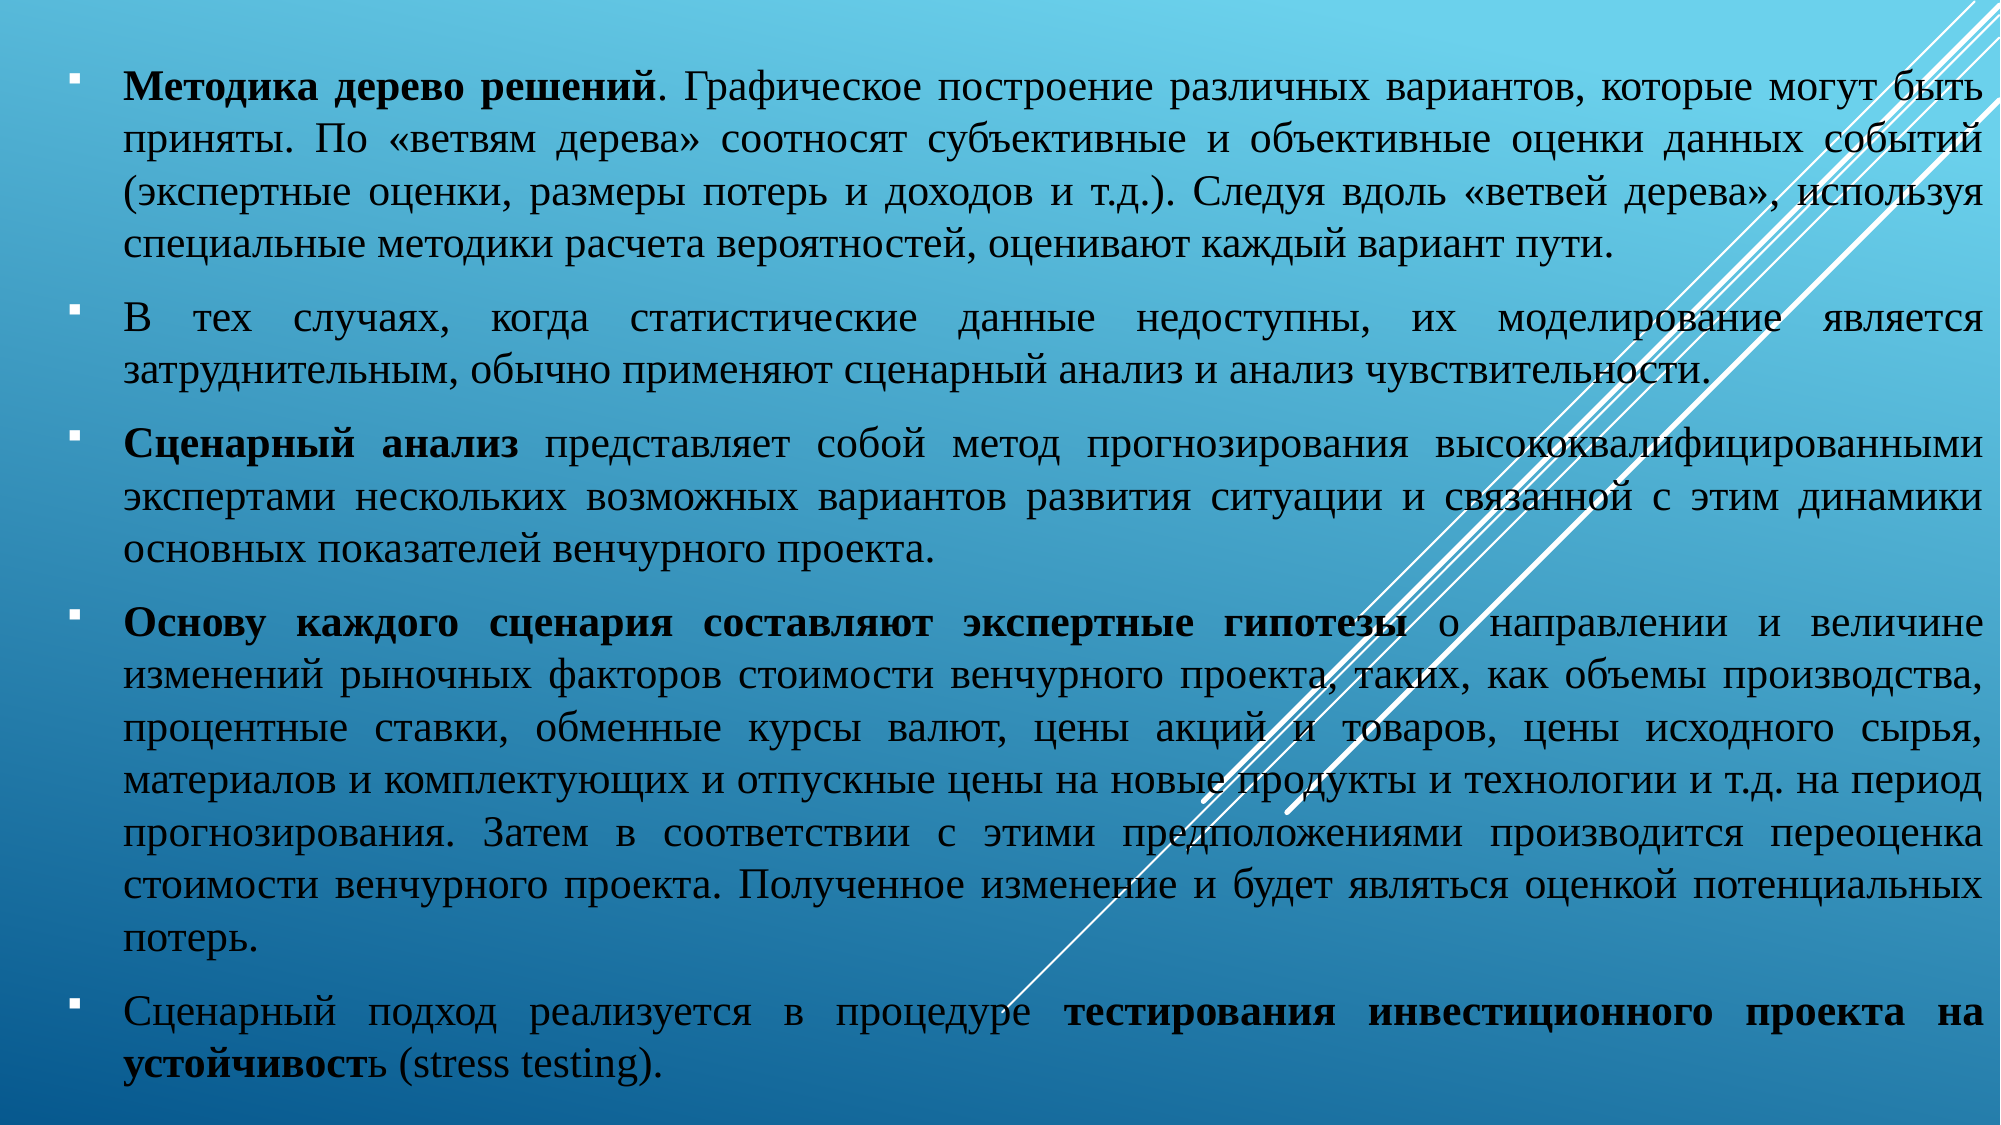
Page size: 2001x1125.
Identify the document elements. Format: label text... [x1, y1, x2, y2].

subtitle Методика дерево решений. Графическое построение различных вариантов, которые могут быть приняты. По «ветвям дерева» соотносят субъективные и объективные оценки данных событий (экспертные оценки, размеры потерь и доходов и т.д.). Следуя вдоль «ветвей дерева», используя специальные методики расчета вероятностей, оценивают каждый вариант пути. В тех случаях, когда статистические данные недоступны, их моделирование является затруднительным, обычно применяют сценарный анализ и анализ чувствительности. Сценарный анализ представляет собой метод прогнозирования высококвалифицированными экспертами нескольких возможных вариантов развития ситуации и связанной с этим динамики основных показателей венчурного проекта. Основу каждого сценария составляют экспертные гипотезы о направлении и величине изменений рыночных факторов стоимости венчурного проекта, таких, как объемы производства, процентные ставки, обменные курсы валют, цены акций и товаров, цены исходного сырья, материалов и комплектующих и отпускные цены на новые продукты и технологии и т.д. на период прогнозирования. Затем в соответствии с этими предположениями производится переоценка стоимости венчурного проекта. Полученное изменение и будет являться оценкой потенциальных потерь. Сценарный подход реализуется в процедуре тестирования инвестиционного проекта на устойчивость (stress testing). [51, 49, 2000, 1125]
